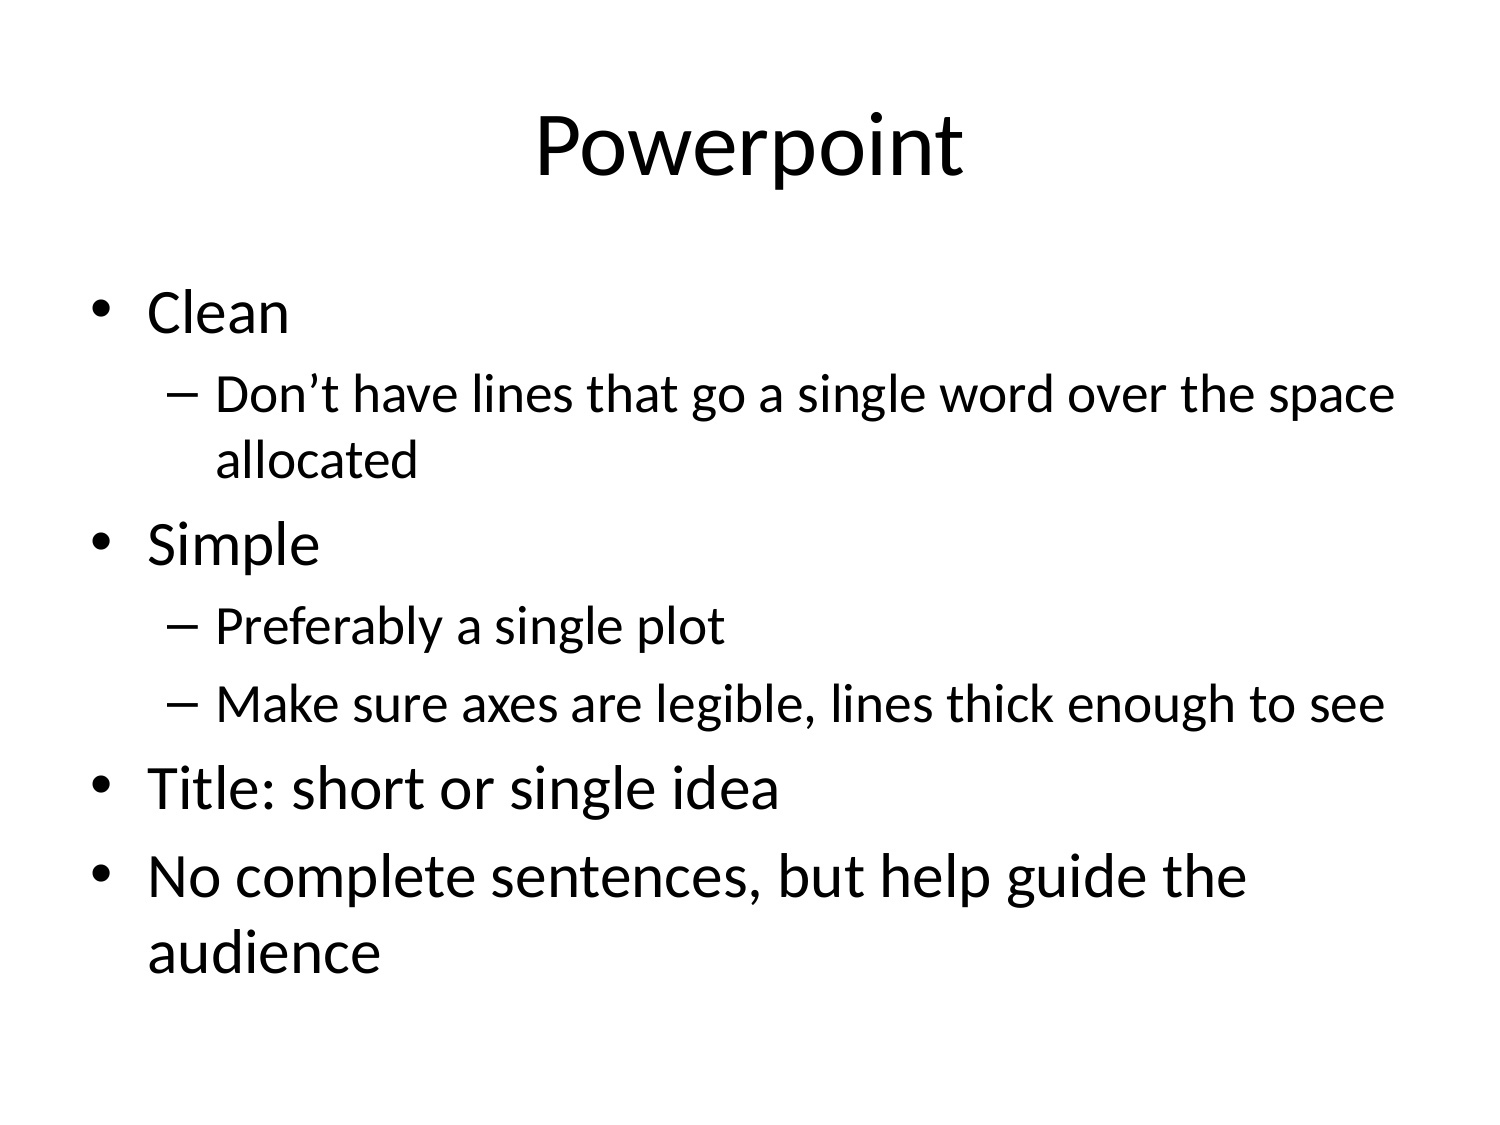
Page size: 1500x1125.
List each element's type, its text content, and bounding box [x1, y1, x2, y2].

list Clean Don’t have lines that go a single word over the space allocated Simple Preferably a single plot Make sure axes are legible, lines thick enough to see Title: short or single idea No complete sentences, but help guide the audience [75, 262, 1425, 1005]
title Powerpoint [75, 45, 1425, 233]
